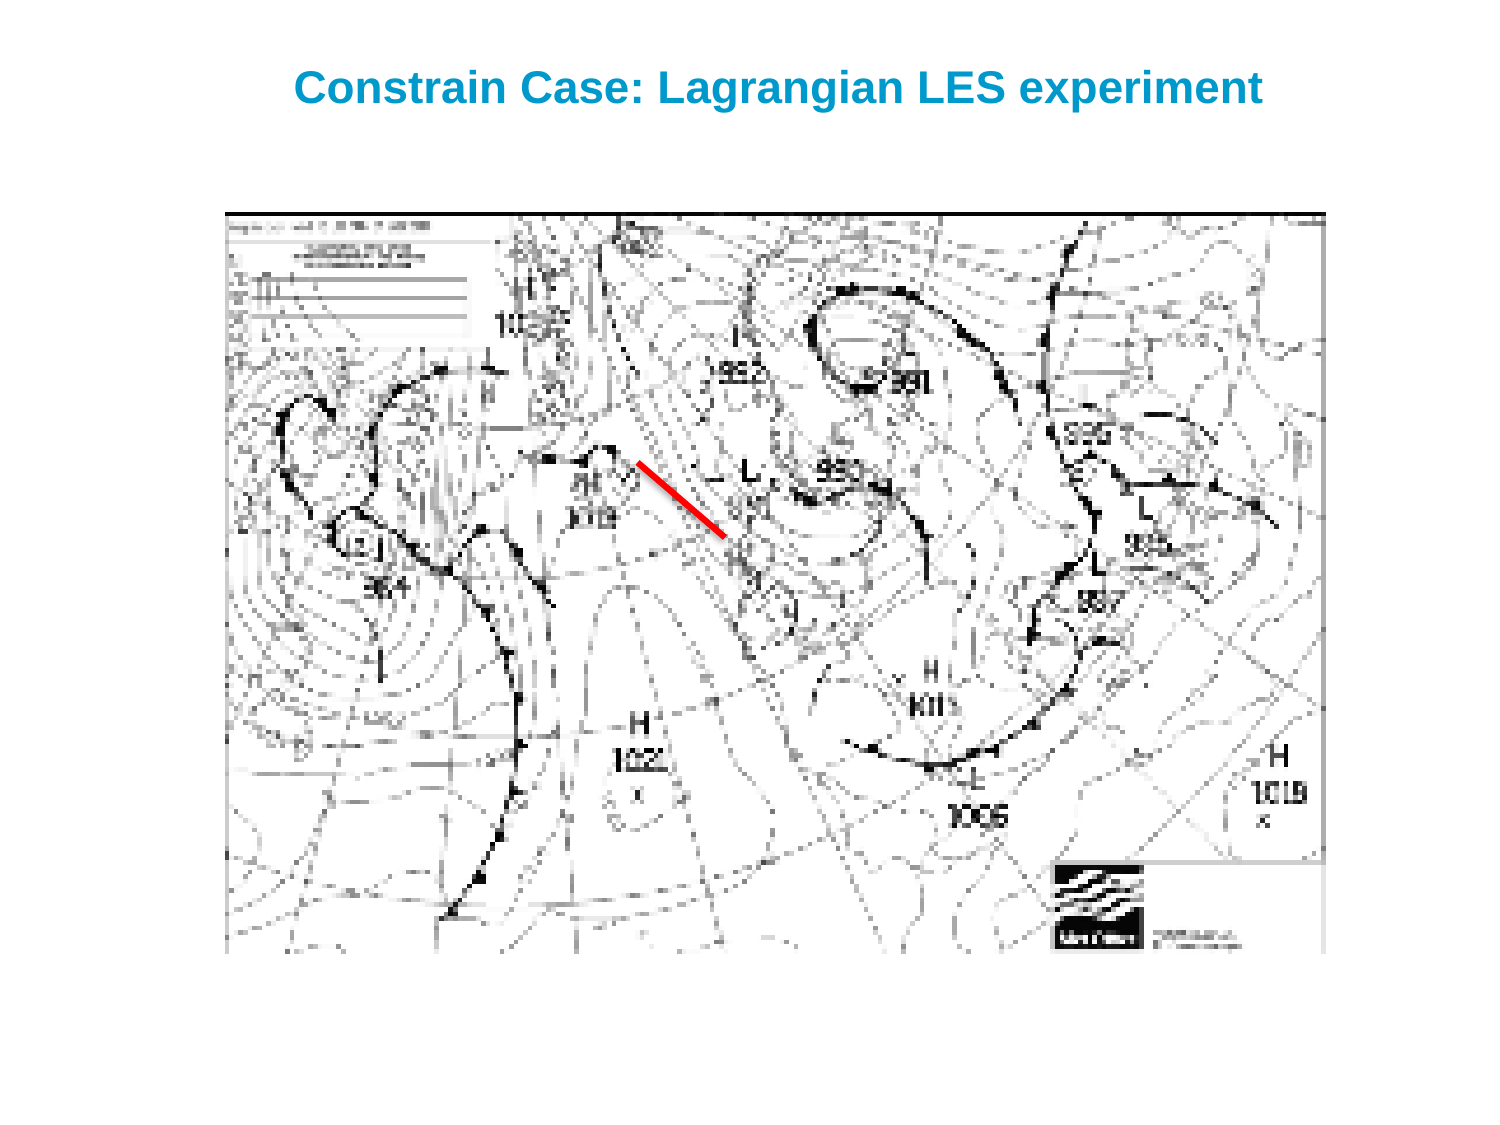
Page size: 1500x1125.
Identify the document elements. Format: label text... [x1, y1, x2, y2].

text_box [637, 462, 726, 538]
text_box Constrain Case: Lagrangian LES experiment [150, 8, 1407, 163]
picture [224, 212, 1326, 955]
